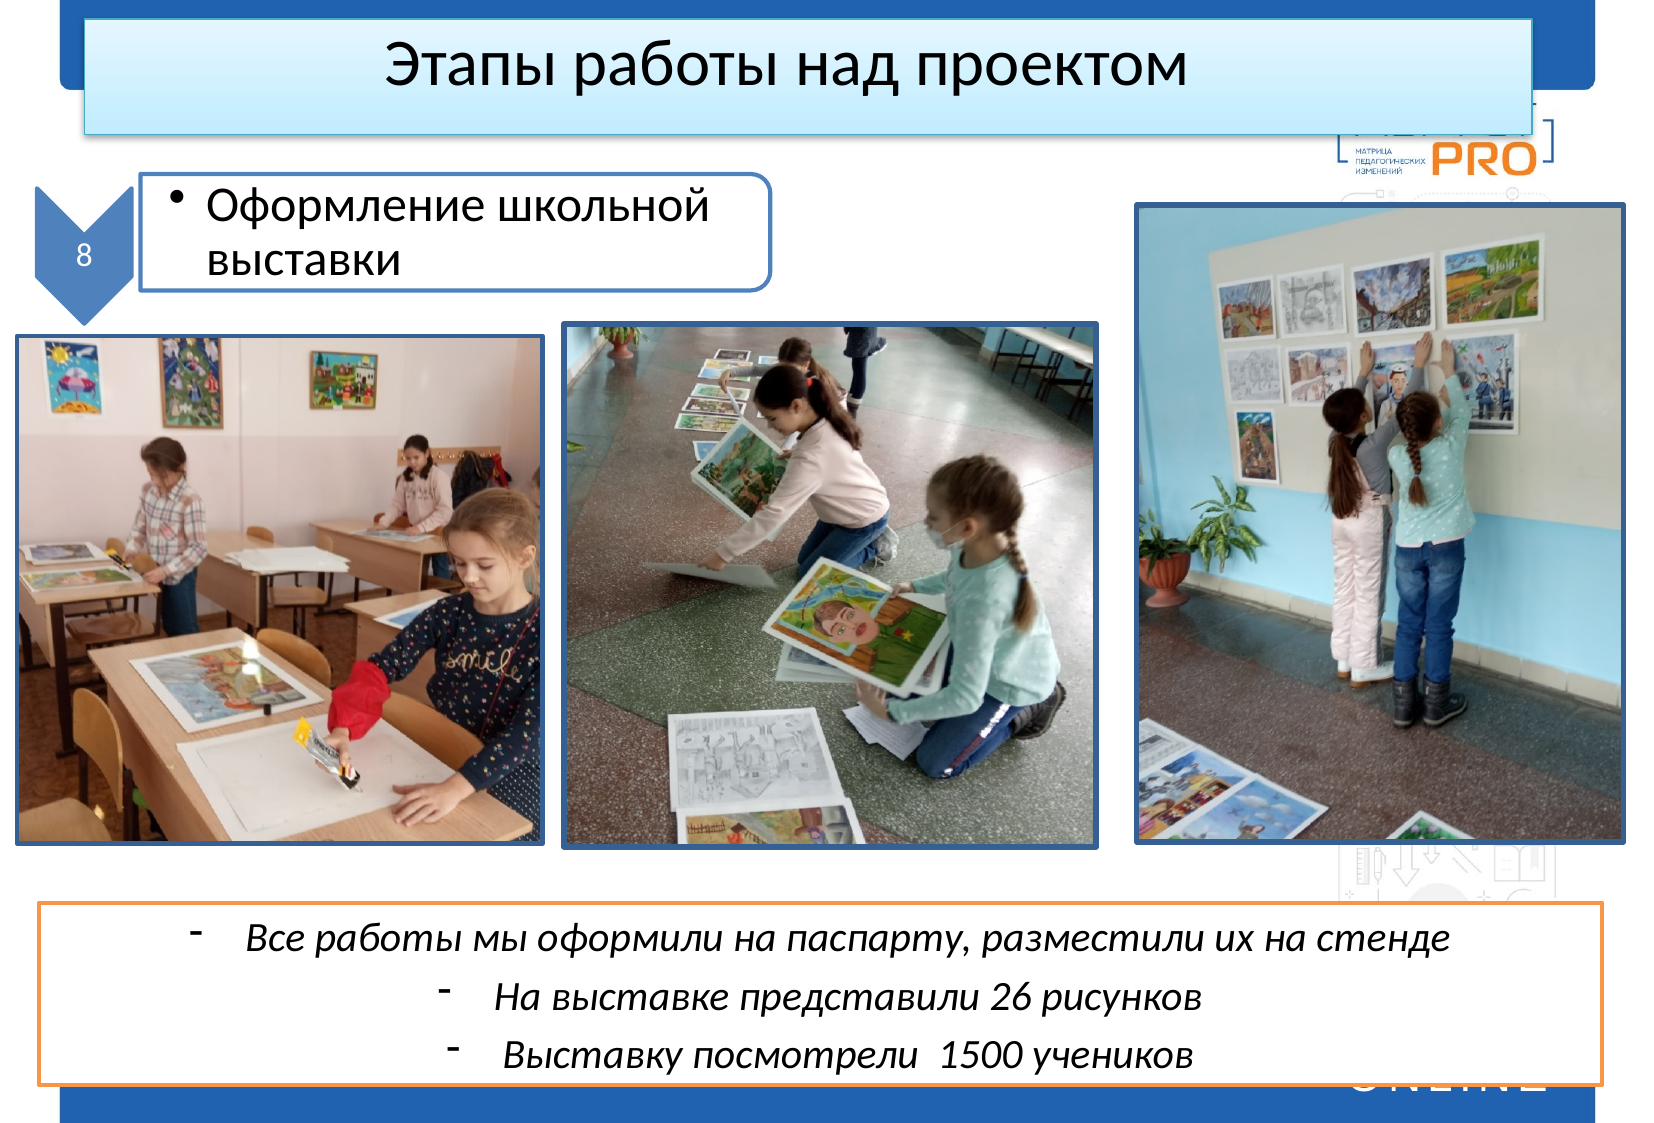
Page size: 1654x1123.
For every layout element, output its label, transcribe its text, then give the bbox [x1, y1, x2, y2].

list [566, 326, 1094, 845]
title Этапы работы над проектом [84, 18, 1533, 135]
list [32, 171, 775, 326]
text_box Все работы мы оформили на паспарту, разместили их на стенде На выставке представили 26 рисунков Выставку посмотрели 1500 учеников [37, 901, 1604, 1087]
picture [0, 0, 1654, 1123]
